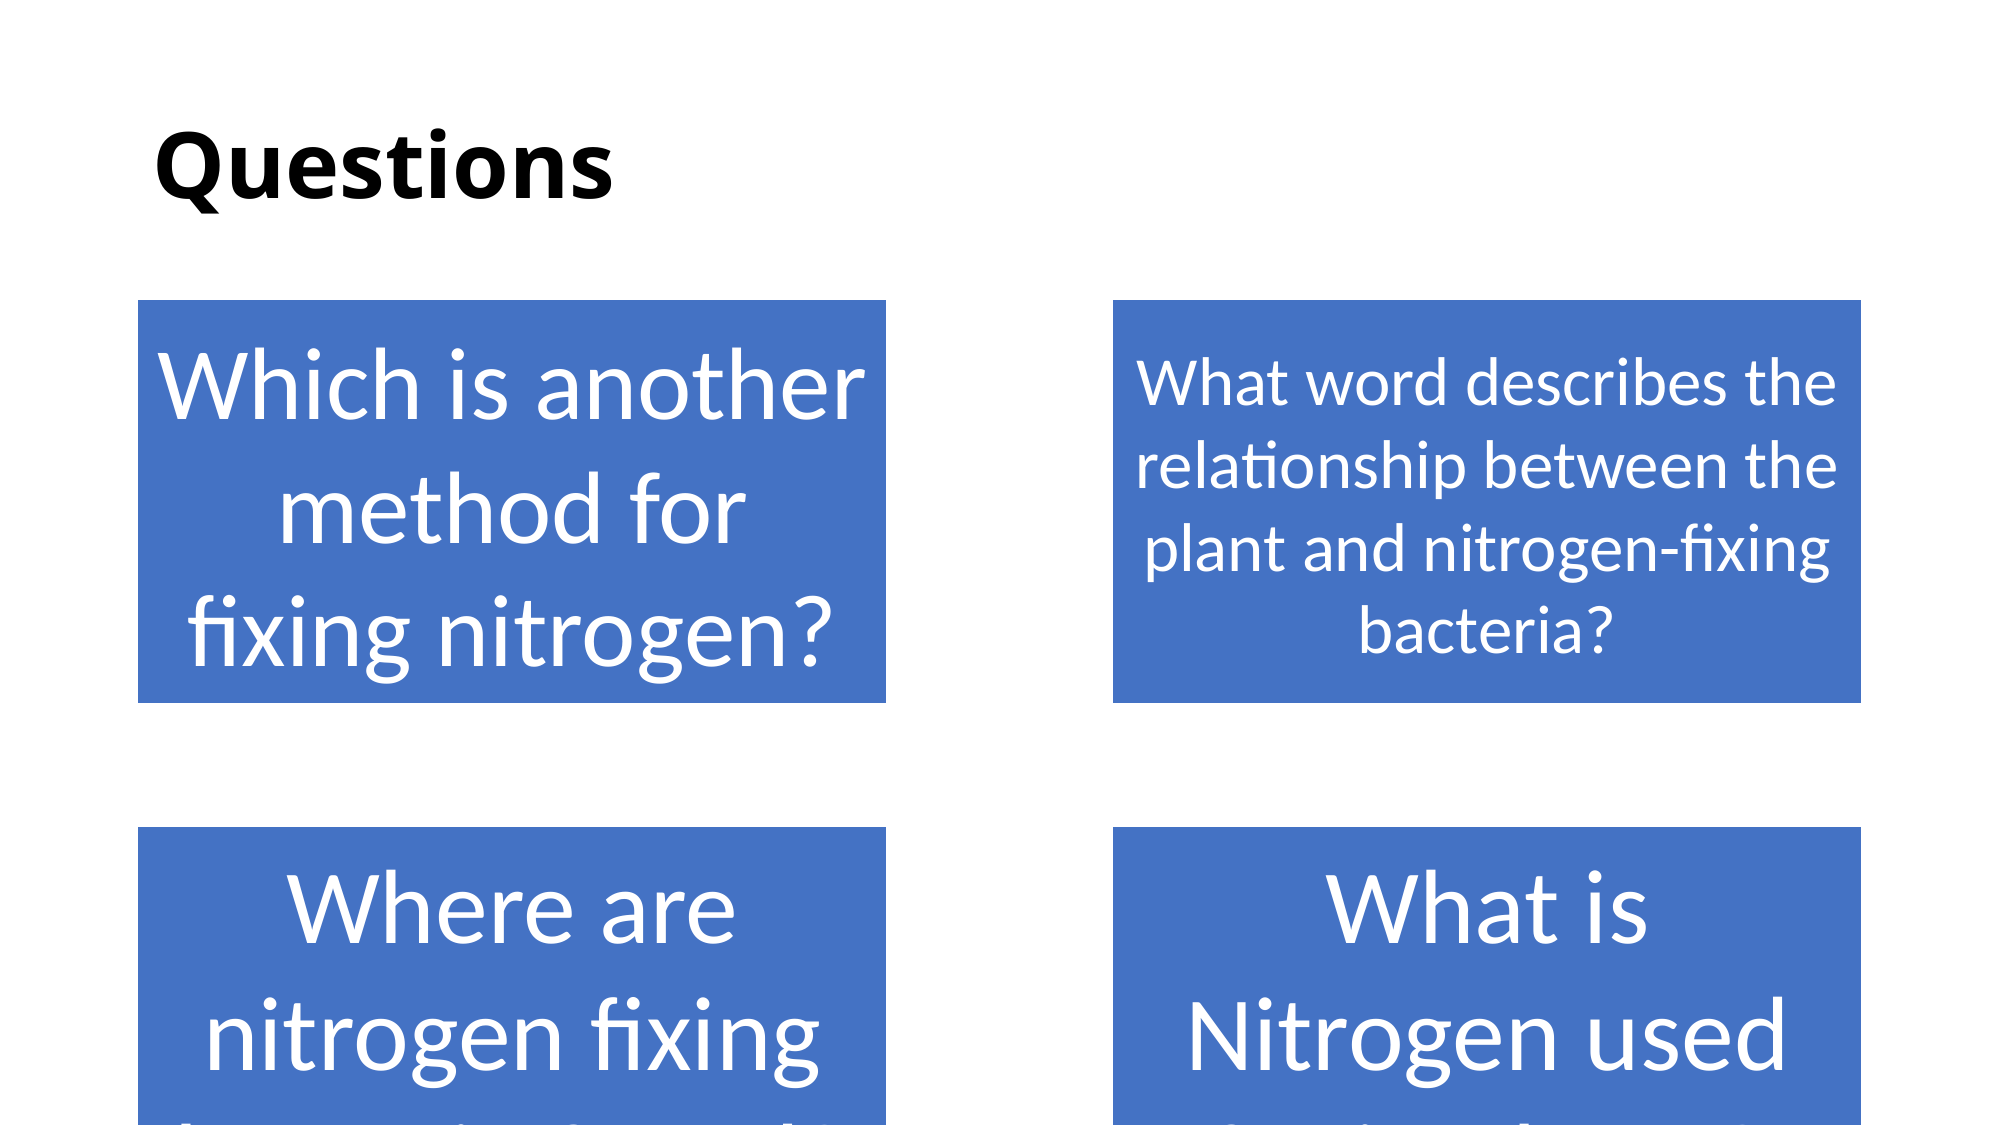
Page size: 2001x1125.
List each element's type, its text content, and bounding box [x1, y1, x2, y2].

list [137, 299, 1863, 1014]
title Questions [137, 59, 1863, 278]
